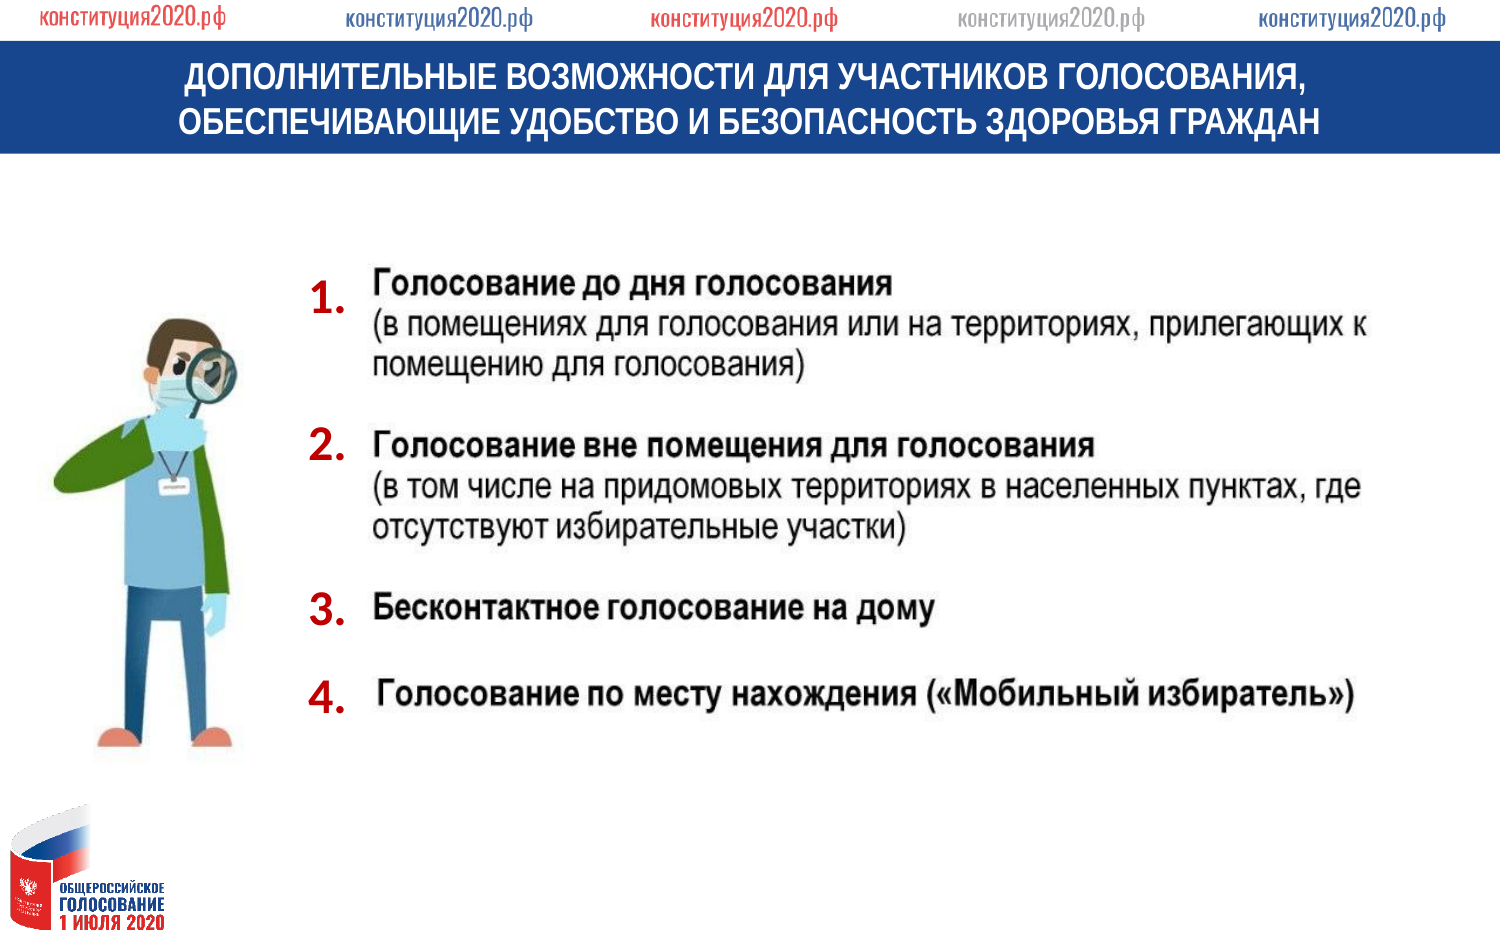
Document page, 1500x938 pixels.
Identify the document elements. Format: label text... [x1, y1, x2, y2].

picture [363, 661, 1392, 797]
text_box ДОПОЛНИТЕЛЬНЫЕ ВОЗМОЖНОСТИ ДЛЯ УЧАСТНИКОВ ГОЛОСОВАНИЯ, ОБЕСПЕЧИВАЮЩИЕ УДОБСТВО И БЕЗОПАСНОСТЬ ЗДОРОВЬЯ ГРАЖДАН [0, 44, 1500, 154]
picture [0, 3, 1500, 37]
picture [359, 241, 1389, 642]
text_box 1. 2. 3. 4. [287, 254, 367, 731]
picture [0, 244, 266, 938]
